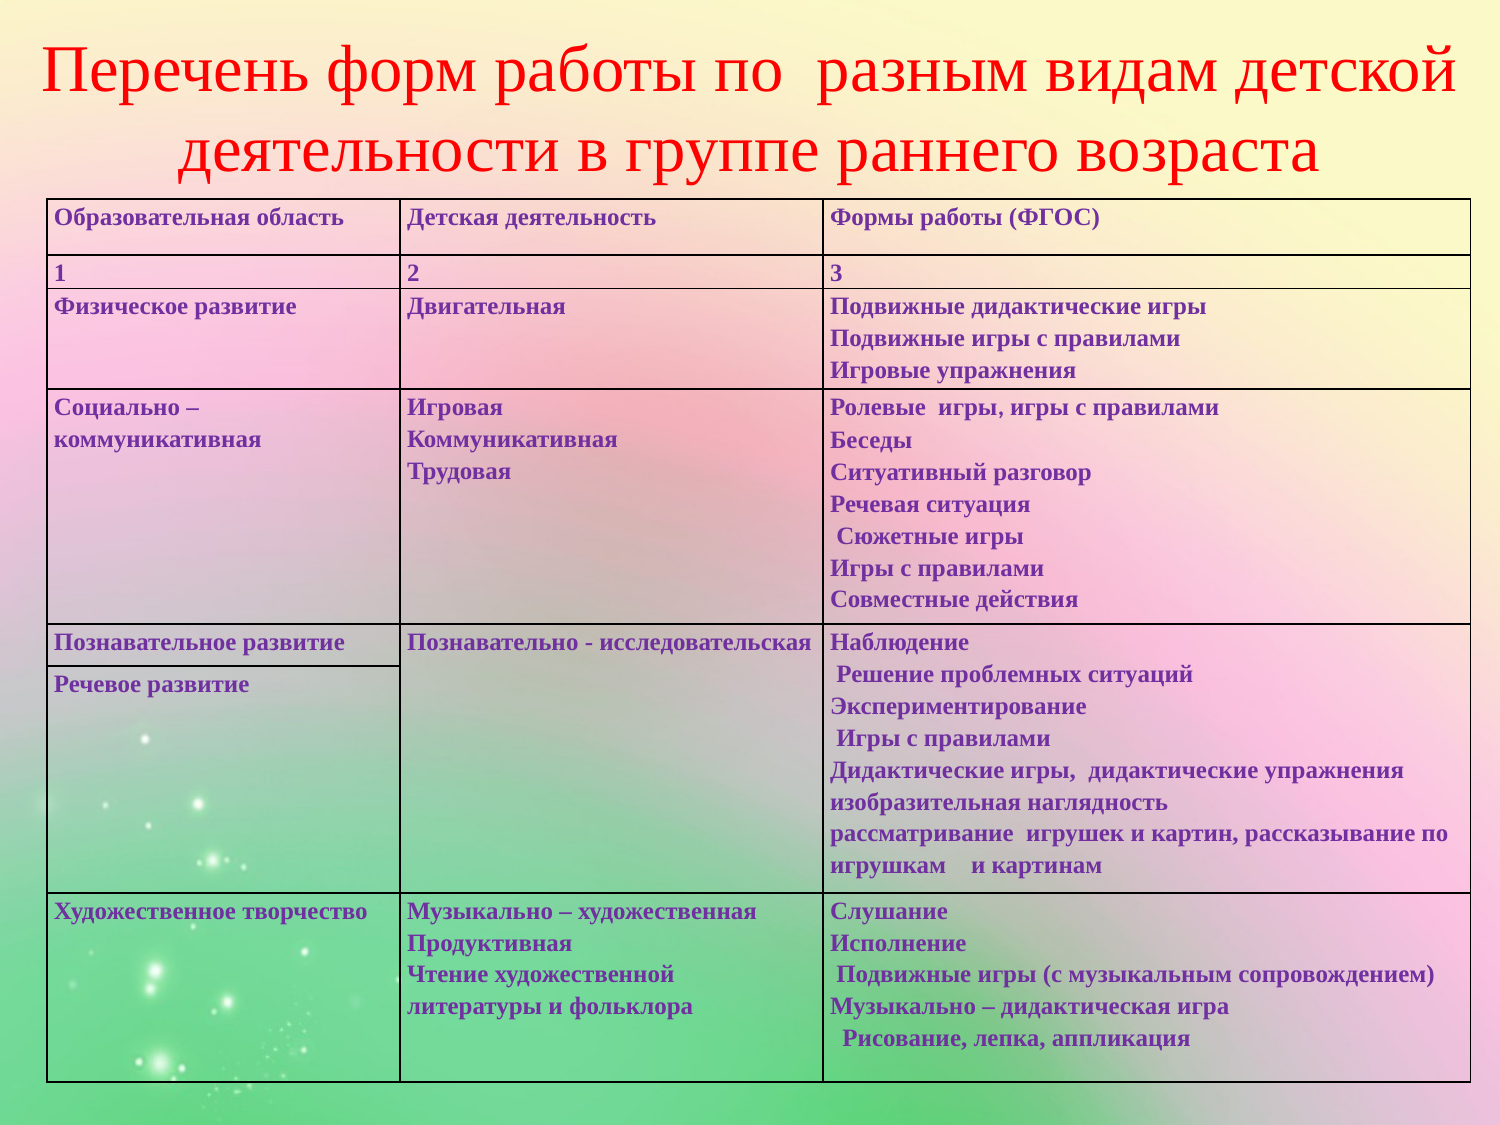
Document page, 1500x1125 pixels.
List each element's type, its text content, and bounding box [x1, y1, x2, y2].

table_cell Подвижные дидактические игры Подвижные игры с правилами Игровые упражнения [824, 289, 1470, 388]
table_cell Познавательное развитие [48, 625, 399, 665]
table_cell Художественное творчество [48, 894, 399, 1081]
table_cell Познавательно - исследовательская [401, 625, 822, 892]
table_cell 3 [824, 256, 1470, 288]
title Перечень форм работы по разным видам детской деятельности в группе раннего возраста [0, 0, 1500, 130]
picture [0, 130, 1500, 1125]
table_cell Двигательная [401, 289, 822, 388]
table_cell 1 [48, 256, 399, 288]
table_header Образовательная область [48, 200, 399, 254]
table_cell 2 [401, 256, 822, 288]
table_header Детская деятельность [401, 200, 822, 254]
table_cell Физическое развитие [48, 289, 399, 388]
table_cell Игровая Коммуникативная Трудовая [401, 390, 822, 623]
table_cell Речевое развитие [48, 667, 399, 892]
table_cell Ролевые игры, игры с правилами Беседы Ситуативный разговор Речевая ситуация Сюжетные игры Игры с правилами Совместные действия [824, 390, 1470, 623]
table_cell Социально – коммуникативная [48, 390, 399, 623]
table_cell Наблюдение Решение проблемных ситуаций Экспериментирование Игры с правилами Дидактические игры, дидактические упражнения изобразительная наглядность рассматривание игрушек и картин, рассказывание по игрушкам и картинам [824, 625, 1470, 892]
table_cell Слушание Исполнение Подвижные игры (с музыкальным сопровождением) Музыкально – дидактическая игра Рисование, лепка, аппликация [824, 894, 1470, 1081]
table_header Формы работы (ФГОС) [824, 200, 1470, 254]
table_cell Музыкально – художественная Продуктивная Чтение художественной литературы и фольклора [401, 894, 822, 1081]
